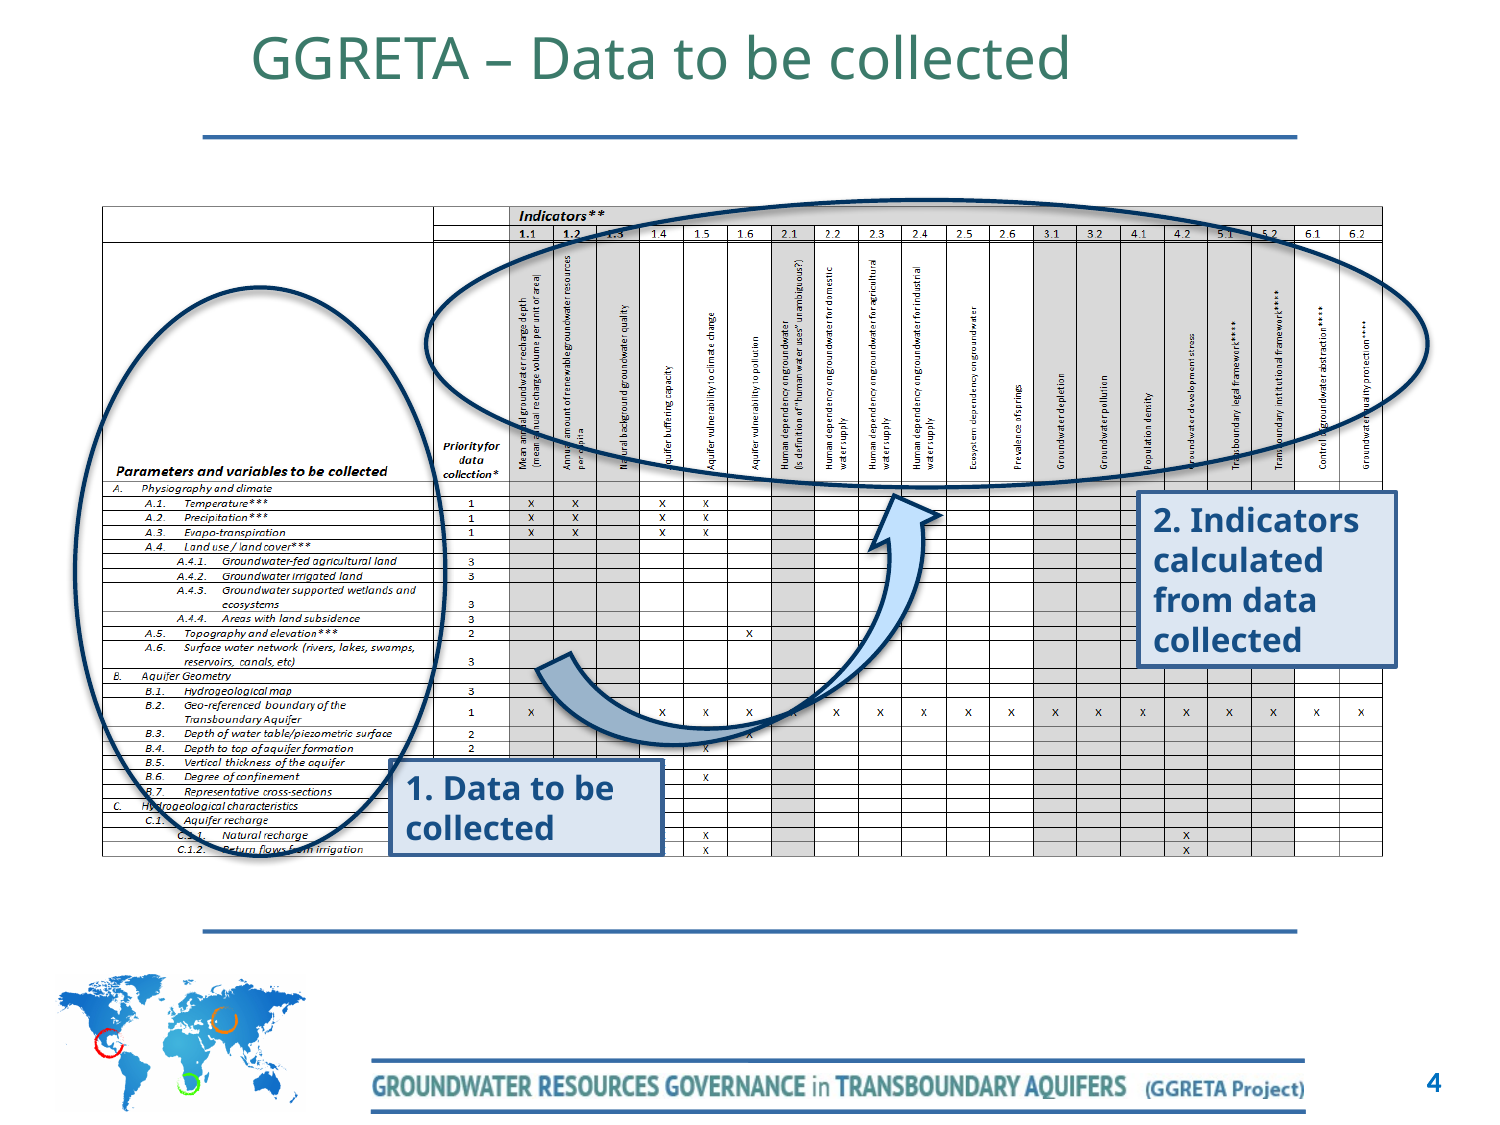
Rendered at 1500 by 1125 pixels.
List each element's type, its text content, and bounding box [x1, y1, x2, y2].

text_box 4 [1426, 1063, 1470, 1108]
picture [55, 973, 307, 1112]
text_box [74, 199, 1428, 864]
picture [372, 1073, 1304, 1099]
text_box GGRETA – Data to be collected [29, 24, 1294, 88]
